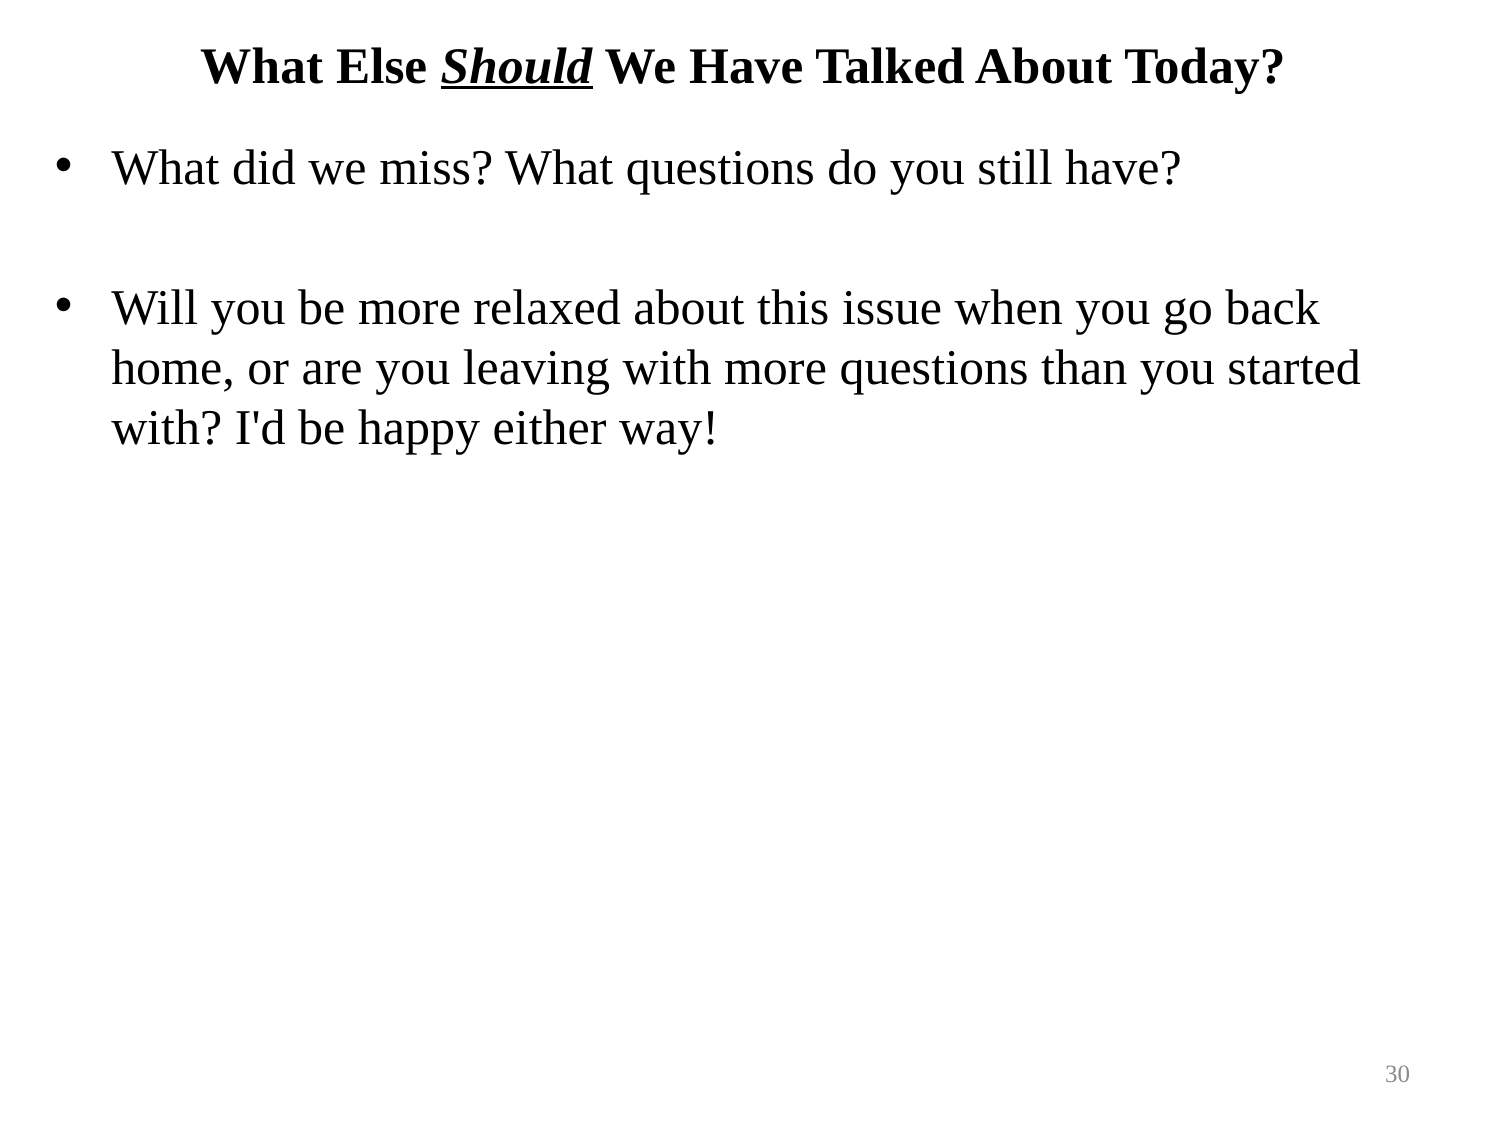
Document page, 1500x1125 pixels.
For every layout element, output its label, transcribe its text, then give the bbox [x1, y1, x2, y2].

title What Else Should We Have Talked About Today? [13, 24, 1473, 102]
slide_number 30 [1074, 1042, 1425, 1103]
list What did we miss? What questions do you still have? Will you be more relaxed about this issue when you go back home, or are you leaving with more questions than you started with? I'd be happy either way! [40, 127, 1457, 1090]
